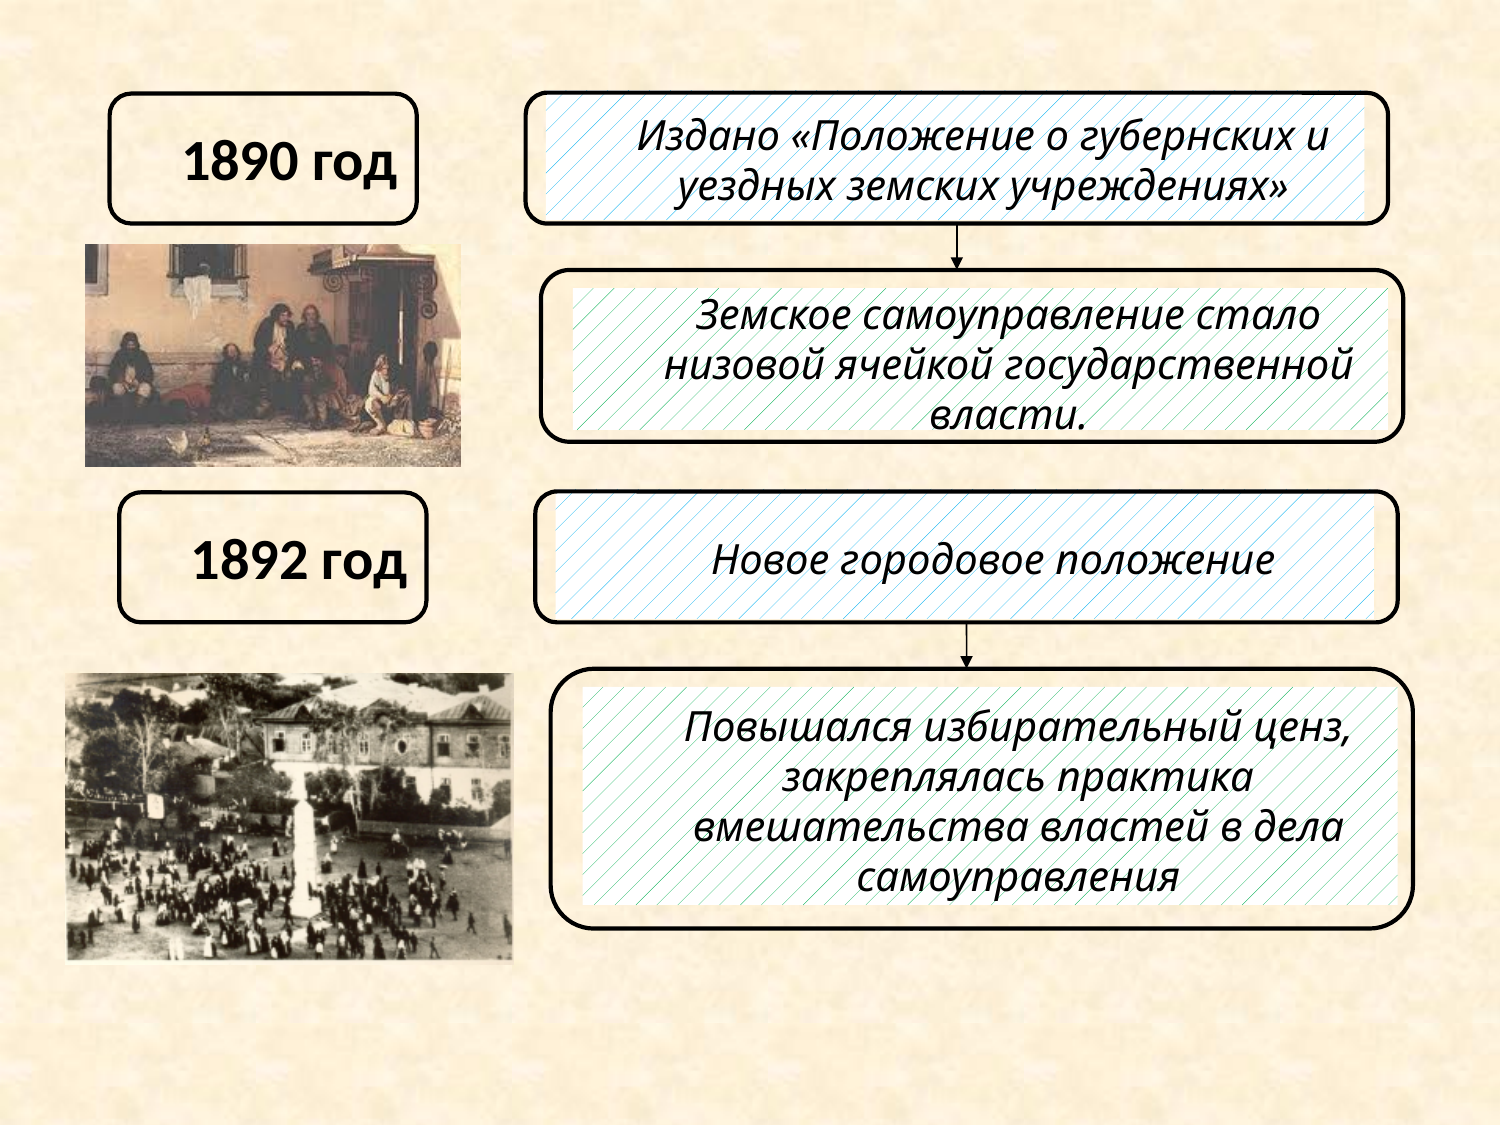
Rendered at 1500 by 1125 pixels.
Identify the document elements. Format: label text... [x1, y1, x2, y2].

text_box [538, 267, 1406, 444]
text_box Земское самоуправление стало низовой ячейкой государственной власти. [572, 288, 1388, 430]
text_box 1890 год [98, 90, 481, 225]
text_box [533, 489, 1400, 625]
text_box [523, 90, 1391, 226]
text_box [117, 490, 429, 625]
text_box Повышался избирательный ценз, закреплялась практика вмешательства властей в дела самоуправления [582, 686, 1398, 905]
text_box [548, 666, 1416, 931]
picture [0, 0, 1500, 1125]
text_box 1892 год [107, 489, 491, 624]
text_box [107, 91, 419, 226]
